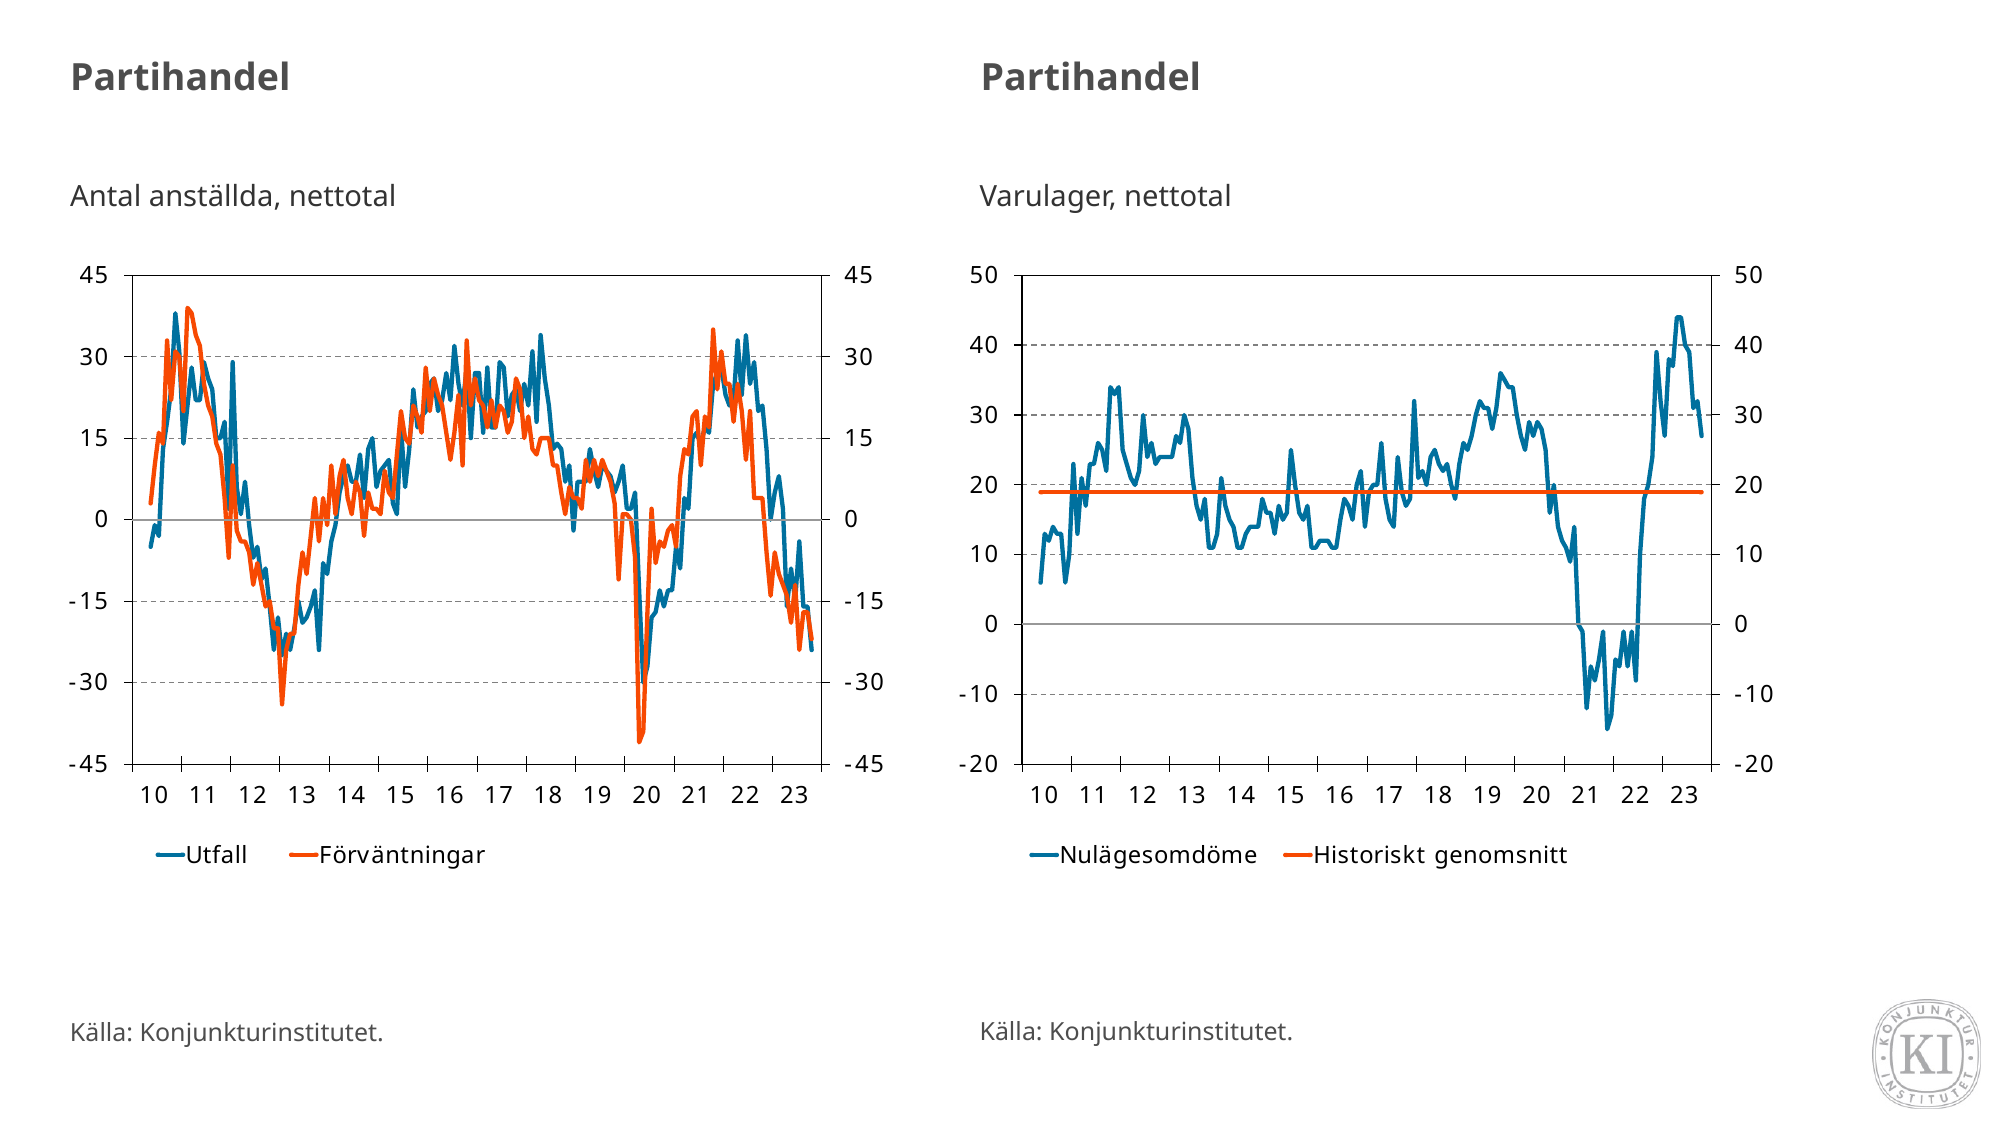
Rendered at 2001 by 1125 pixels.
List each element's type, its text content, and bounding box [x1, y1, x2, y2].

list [51, 249, 939, 874]
picture [1872, 999, 1981, 1109]
title Partihandel [55, 45, 938, 128]
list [941, 249, 1829, 874]
list Varulager, nettotal [964, 137, 1848, 220]
subtitle Källa: Konjunkturinstitutet. [55, 1008, 938, 1106]
list Partihandel [965, 45, 1849, 129]
list Antal anställda, nettotal [55, 137, 938, 220]
list Källa: Konjunkturinstitutet. [964, 1008, 1848, 1106]
